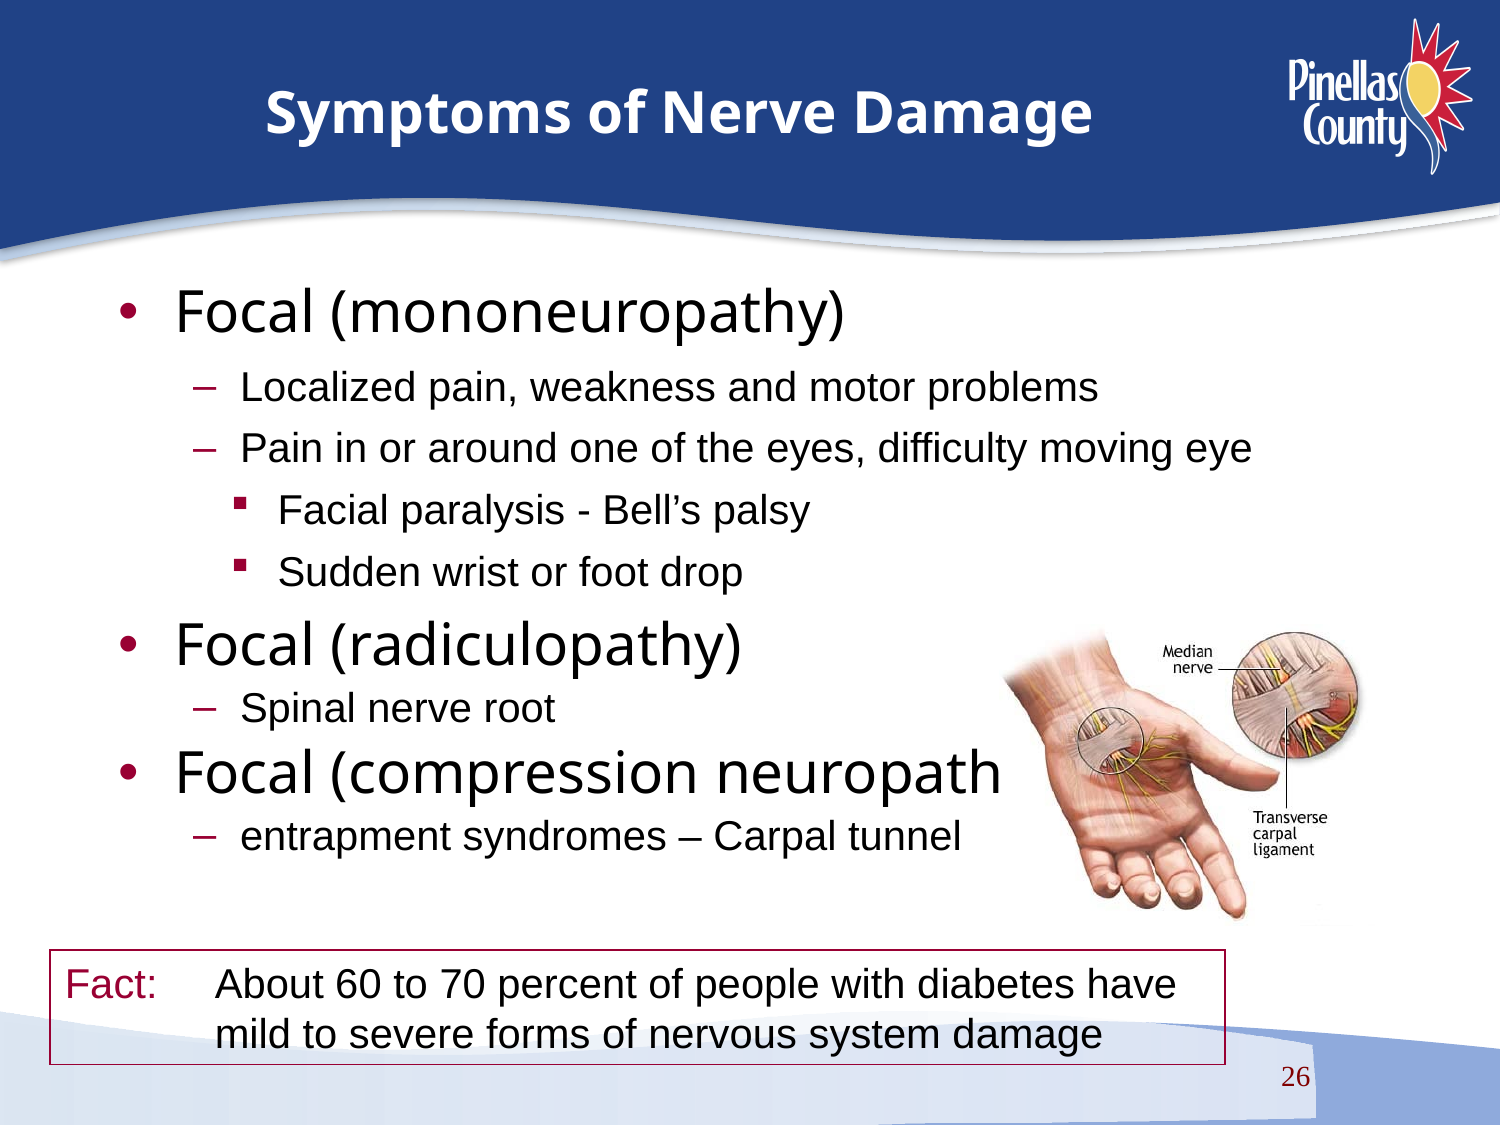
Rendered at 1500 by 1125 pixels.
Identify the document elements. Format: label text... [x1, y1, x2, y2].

title Symptoms of Nerve Damage [103, 59, 1257, 161]
slide_number 26 [1266, 1050, 1397, 1110]
picture [1285, 11, 1478, 180]
picture [999, 624, 1376, 926]
text_box Fact: About 60 to 70 percent of people with diabetes have mild to severe forms of nervous system damage [50, 949, 1225, 1065]
list Focal (mononeuropathy) Localized pain, weakness and motor problems Pain in or around one of the eyes, difficulty moving eye Facial paralysis - Bell’s palsy Sudden wrist or foot drop Focal (radiculopathy) Spinal nerve root Focal (compression neuropathy) entrapment syndromes – Carpal tunnel [103, 274, 1397, 979]
